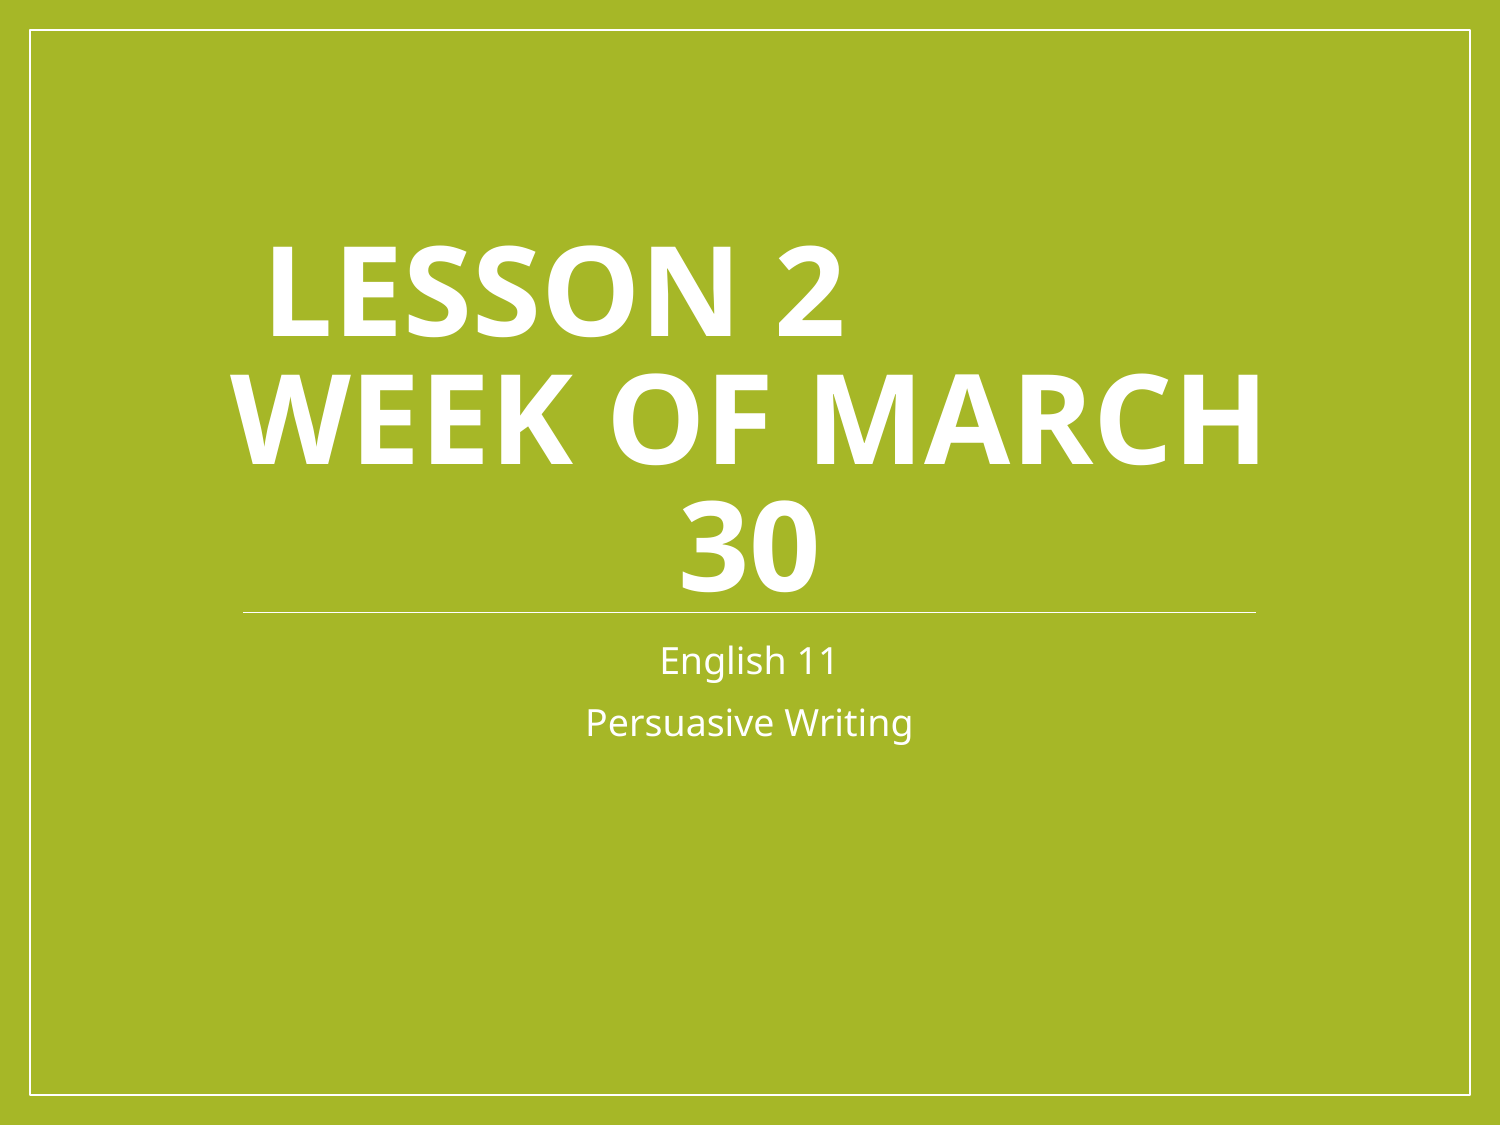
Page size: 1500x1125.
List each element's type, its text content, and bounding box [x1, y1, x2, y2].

title Lesson 2 Week of March 30 [136, 144, 1363, 625]
subtitle English 11 Persuasive Writing [210, 634, 1289, 863]
